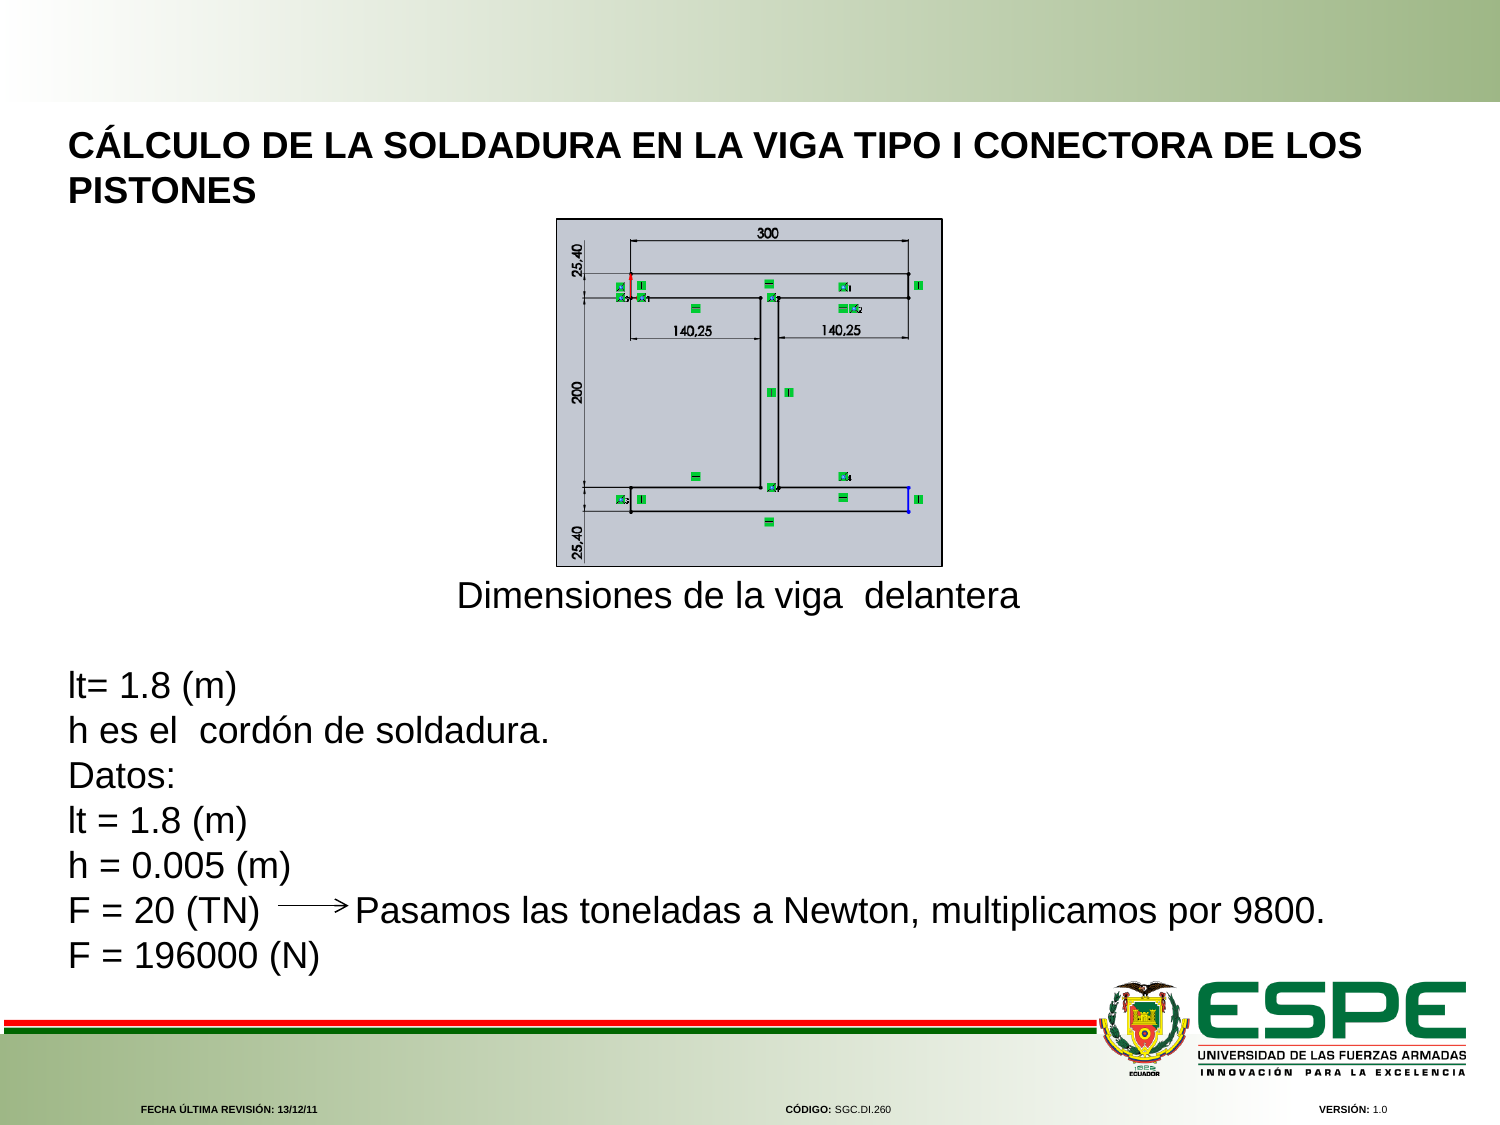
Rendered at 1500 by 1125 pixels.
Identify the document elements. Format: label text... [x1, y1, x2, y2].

footer CÓDIGO: SGC.DI.260 [719, 1092, 958, 1125]
text_box CÁLCULO DE LA SOLDADURA EN LA VIGA TIPO I CONECTORA DE LOS PISTONES Dimensiones de la viga delantera lt= 1.8 (m) h es el cordón de soldadura. Datos: lt = 1.8 (m) h = 0.005 (m) F = 20 (TN) Pasamos las toneladas a Newton, multiplicamos por 9800. F = 196000 (N) [53, 113, 1424, 984]
picture [556, 219, 942, 566]
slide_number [63, 1091, 396, 1125]
slide_number VERSIÓN: 1.0 [1281, 1092, 1425, 1125]
picture [1099, 981, 1466, 1076]
